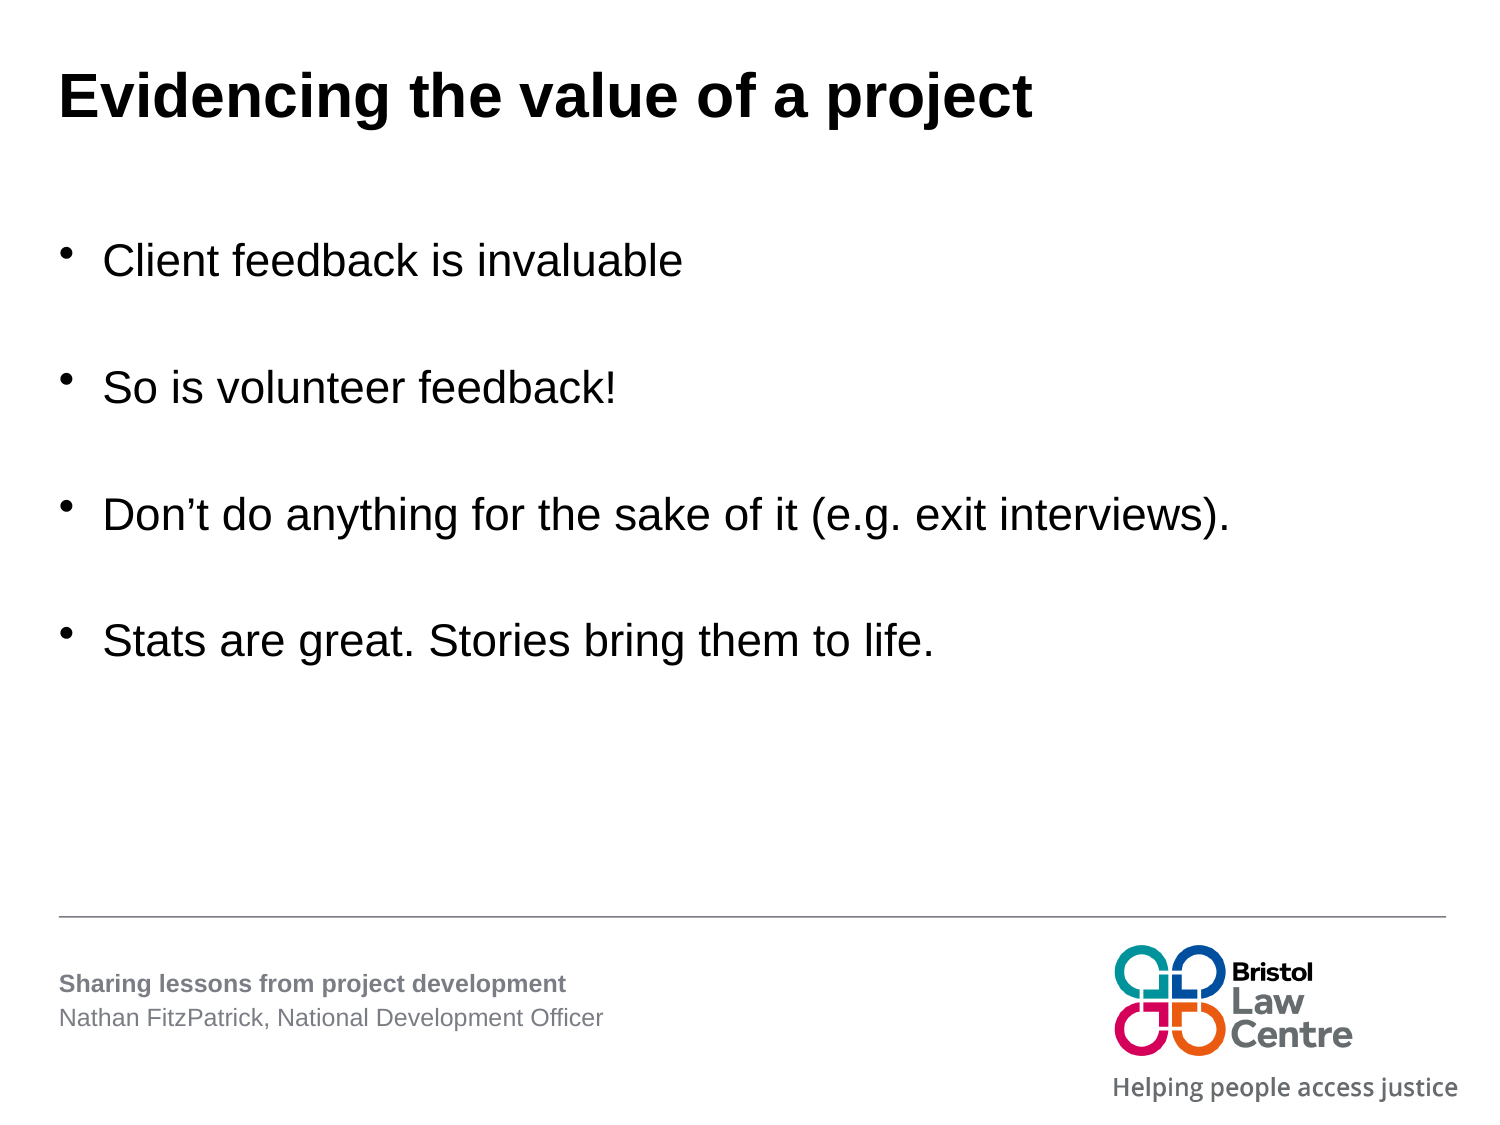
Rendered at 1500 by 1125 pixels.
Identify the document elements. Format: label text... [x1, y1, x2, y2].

slide_number Nathan FitzPatrick, National Development Officer [58, 1000, 1069, 1030]
title Evidencing the value of a project [58, 59, 1429, 225]
picture [1104, 926, 1469, 1108]
list Client feedback is invaluable So is volunteer feedback! Don’t do anything for the sake of it (e.g. exit interviews). Stats are great. Stories bring them to life. [58, 231, 1429, 858]
footer Sharing lessons from project development [58, 966, 1069, 1000]
